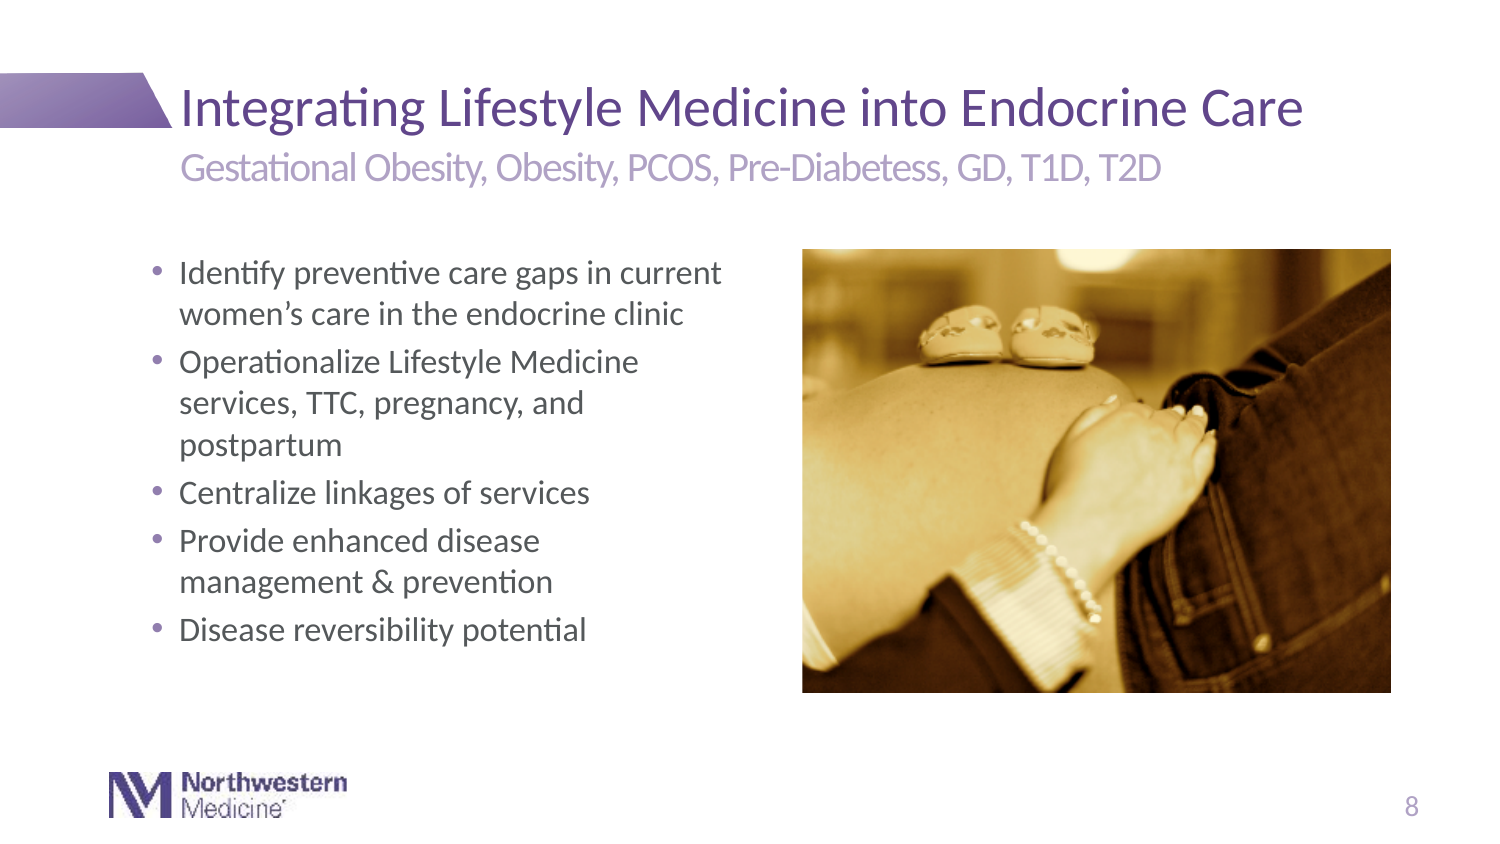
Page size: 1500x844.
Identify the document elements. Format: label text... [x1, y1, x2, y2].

list Identify preventive care gaps in current women’s care in the endocrine clinic Operationalize Lifestyle Medicine services, TTC, pregnancy, and postpartum Centralize linkages of services Provide enhanced disease management & prevention Disease reversibility potential [151, 250, 740, 693]
title Integrating Lifestyle Medicine into Endocrine Care [180, 20, 1359, 146]
list Gestational Obesity, Obesity, PCOS, Pre-Diabetess, GD, T1D, T2D [180, 147, 1359, 223]
picture [802, 249, 1392, 693]
slide_number 8 [1362, 784, 1420, 823]
picture [109, 772, 347, 818]
